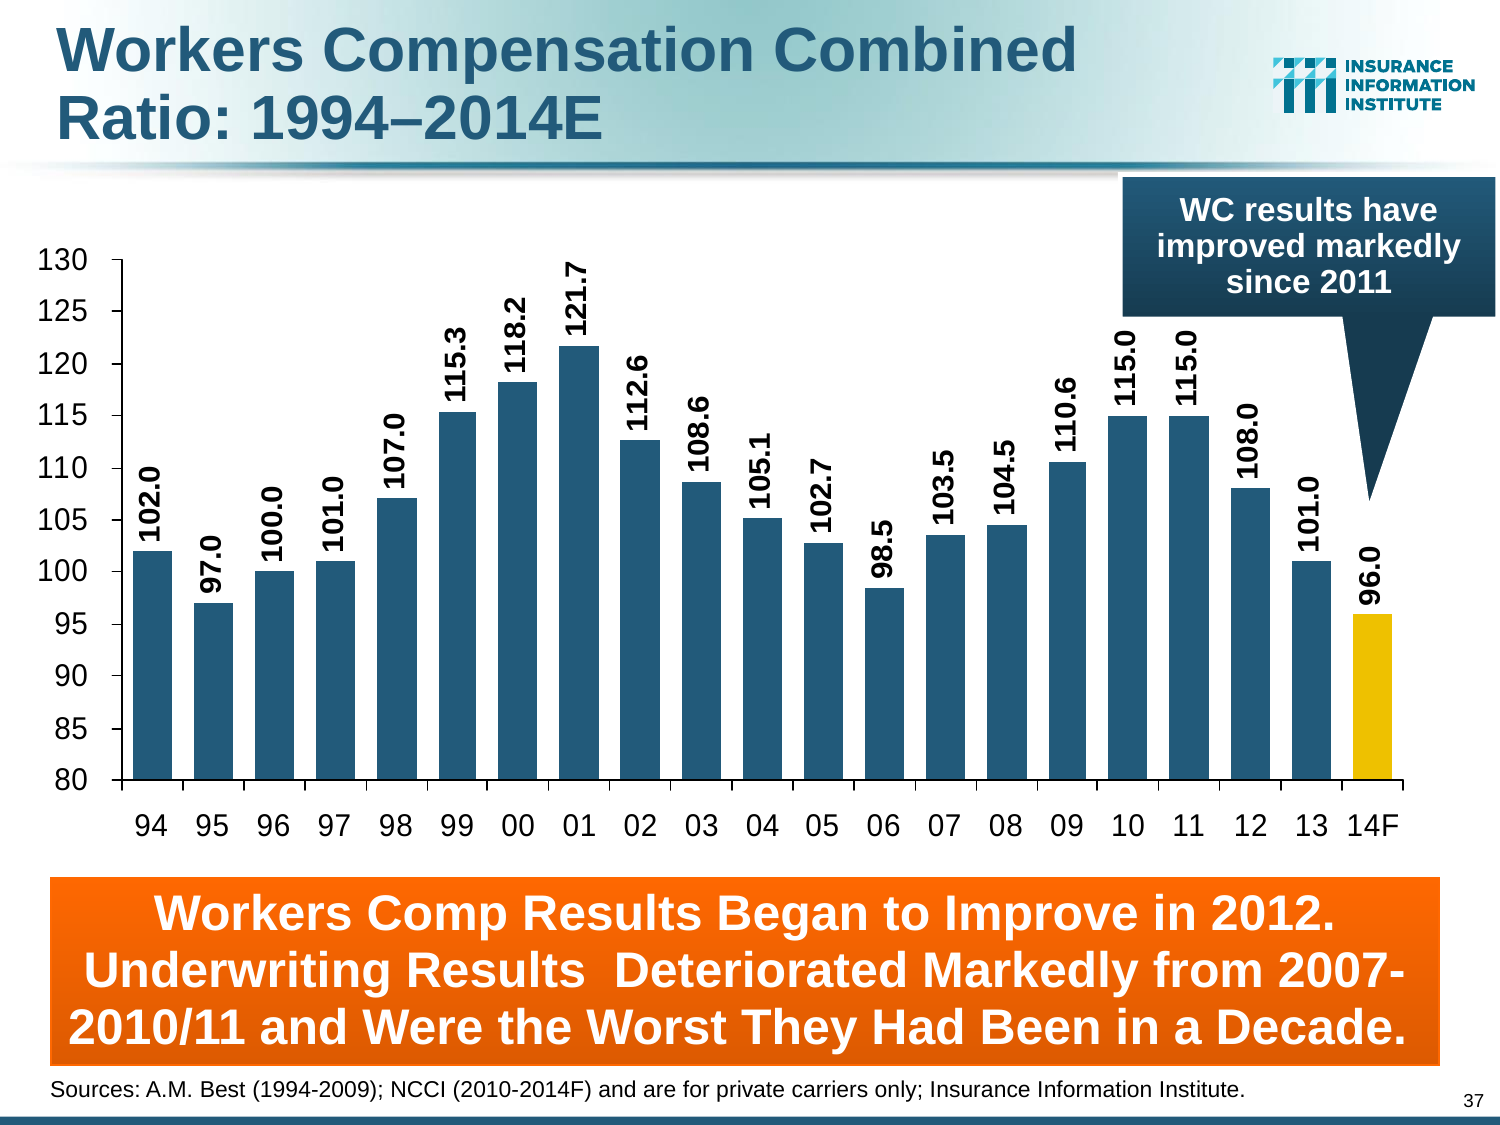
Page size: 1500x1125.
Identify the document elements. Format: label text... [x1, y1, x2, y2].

slide_number 37 [1410, 1091, 1485, 1112]
text_box Workers Comp Results Began to Improve in 2012. Underwriting Results Deteriorated Markedly from 2007-2010/11 and Were the Worst They Had Been in a Decade. [50, 878, 1440, 1066]
picture [0, 0, 1500, 189]
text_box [24, 223, 1411, 860]
text_box WC results have improved markedly since 2011 [1120, 174, 1498, 377]
title Workers Compensation Combined Ratio: 1994–2014E [48, 14, 1264, 157]
text_box Sources: A.M. Best (1994-2009); NCCI (2010-2014F) and are for private carriers only; Insurance Information Institute. [0, 1050, 1402, 1125]
